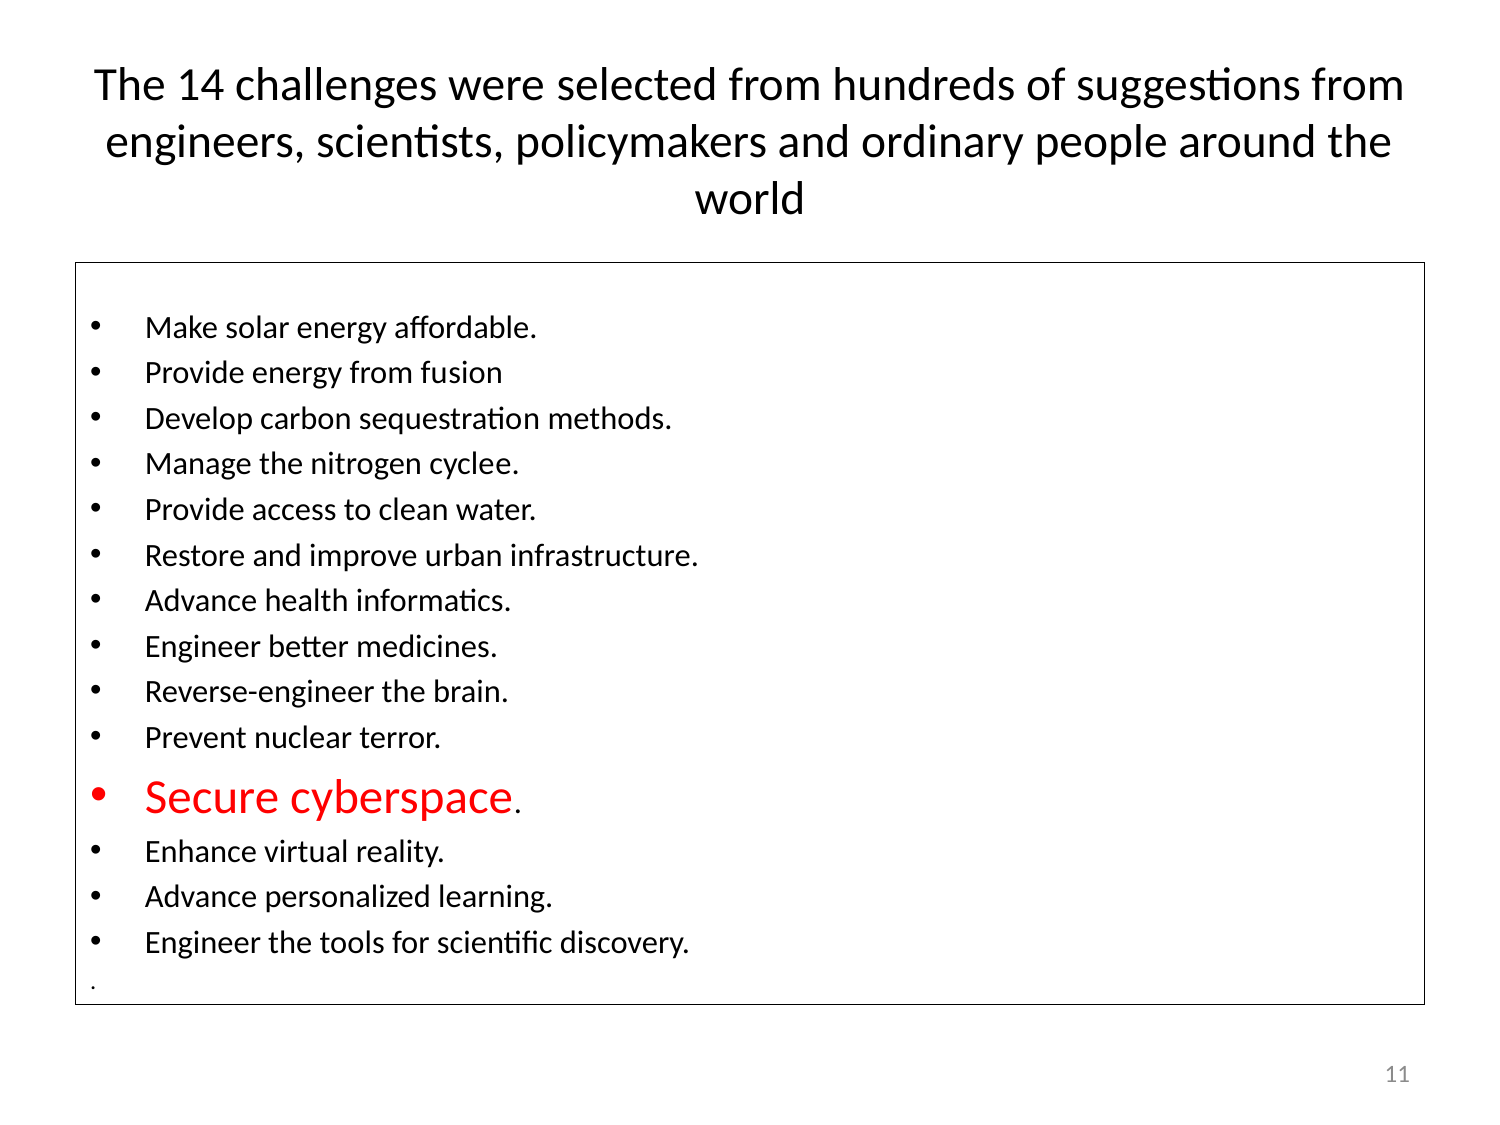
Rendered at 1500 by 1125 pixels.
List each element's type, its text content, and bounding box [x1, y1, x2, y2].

slide_number 11 [1074, 1042, 1425, 1103]
list Make solar energy affordable. Provide energy from fusion Develop carbon sequestration methods. Manage the nitrogen cyclee. Provide access to clean water. Restore and improve urban infrastructure. Advance health informatics. Engineer better medicines. Reverse-engineer the brain. Prevent nuclear terror. Secure cyberspace. Enhance virtual reality. Advance personalized learning. Engineer the tools for scientific discovery. . [75, 262, 1425, 1005]
title The 14 challenges were selected from hundreds of suggestions from engineers, scientists, policymakers and ordinary people around the world [75, 45, 1425, 233]
